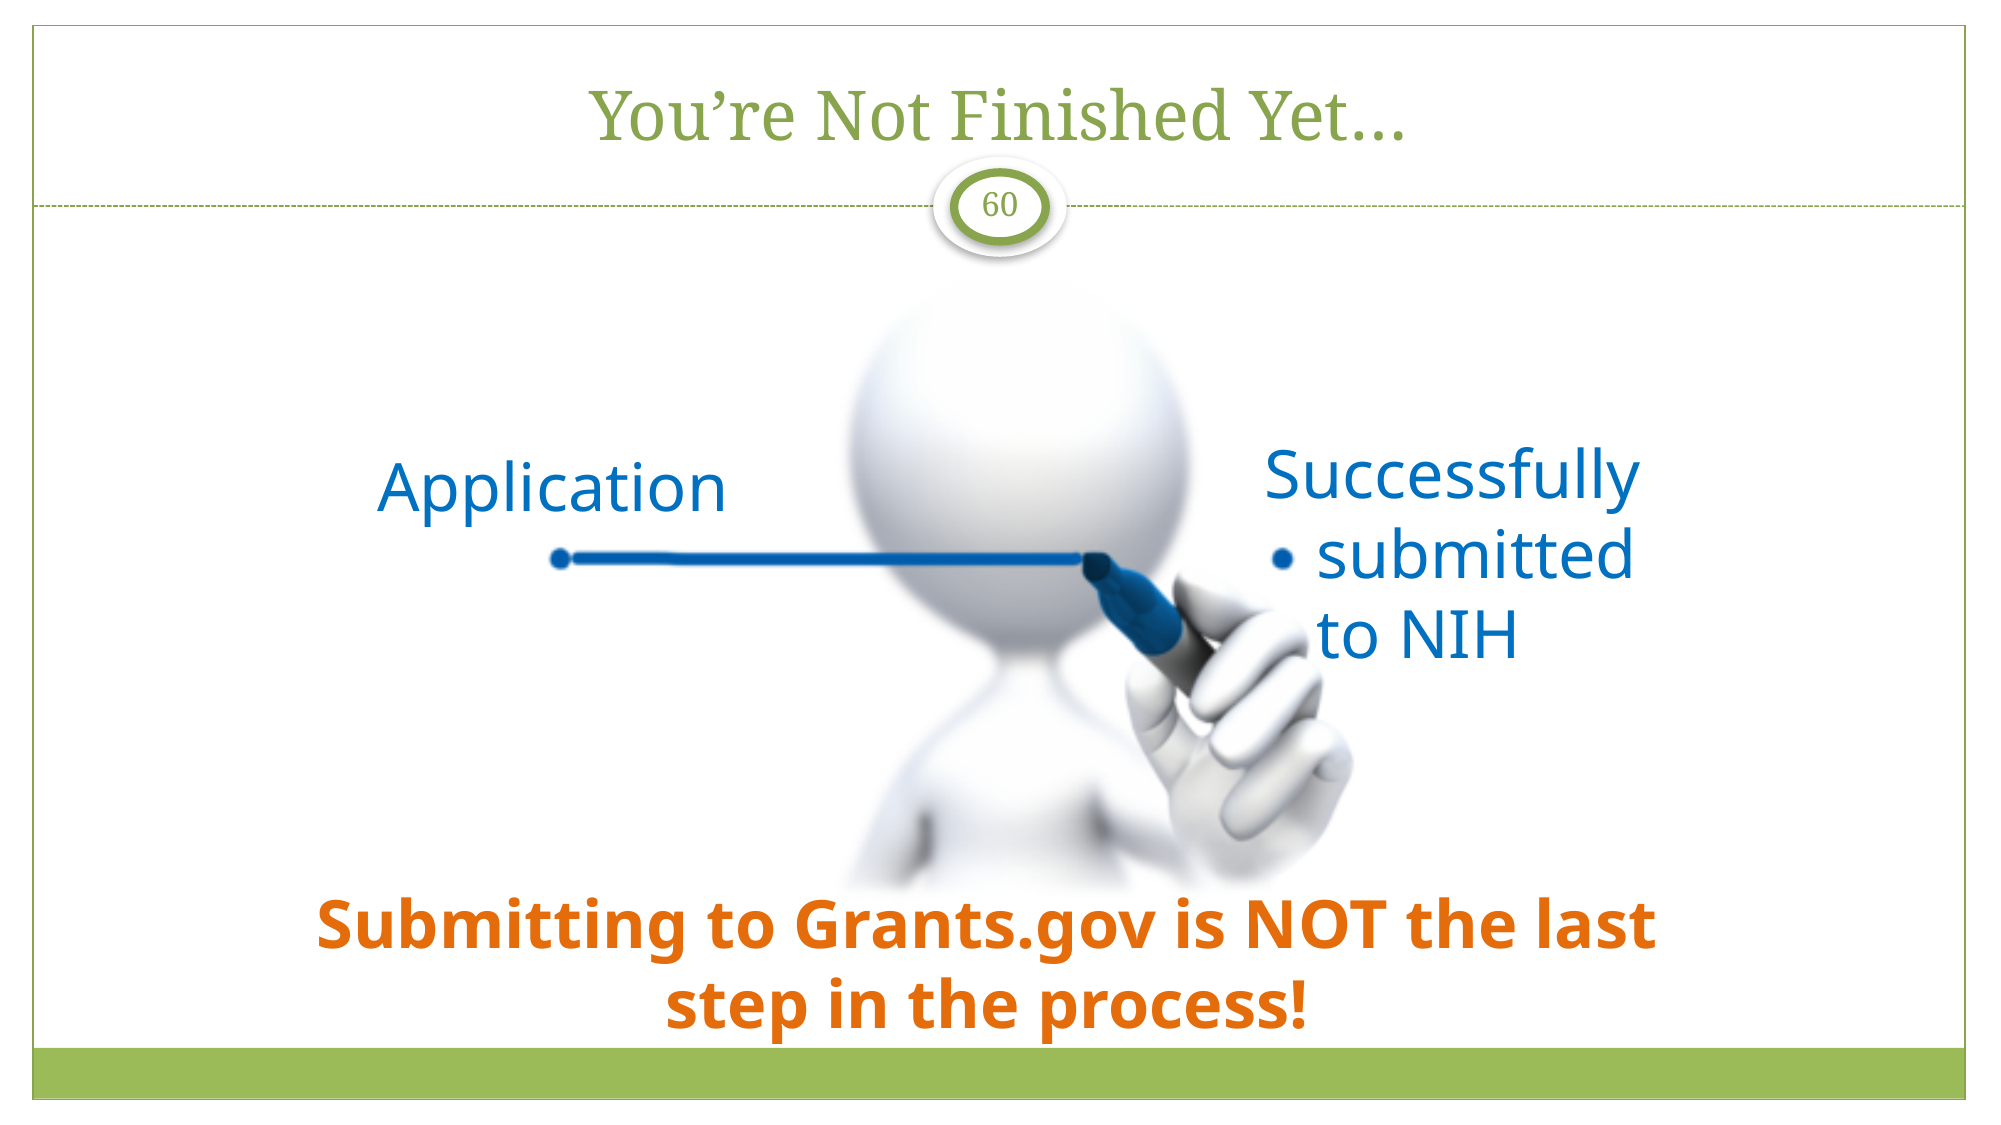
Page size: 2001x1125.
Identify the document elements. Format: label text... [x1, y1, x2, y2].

picture [499, 280, 1463, 938]
slide_number 60 [950, 170, 1050, 243]
text_box Submitting to Grants.gov is NOT the last step in the process! [300, 874, 1675, 1050]
text_box Successfully submitted to NIH [1468, 424, 1675, 680]
text_box Application [362, 437, 493, 533]
title You’re Not Finished Yet… [65, 37, 1933, 162]
